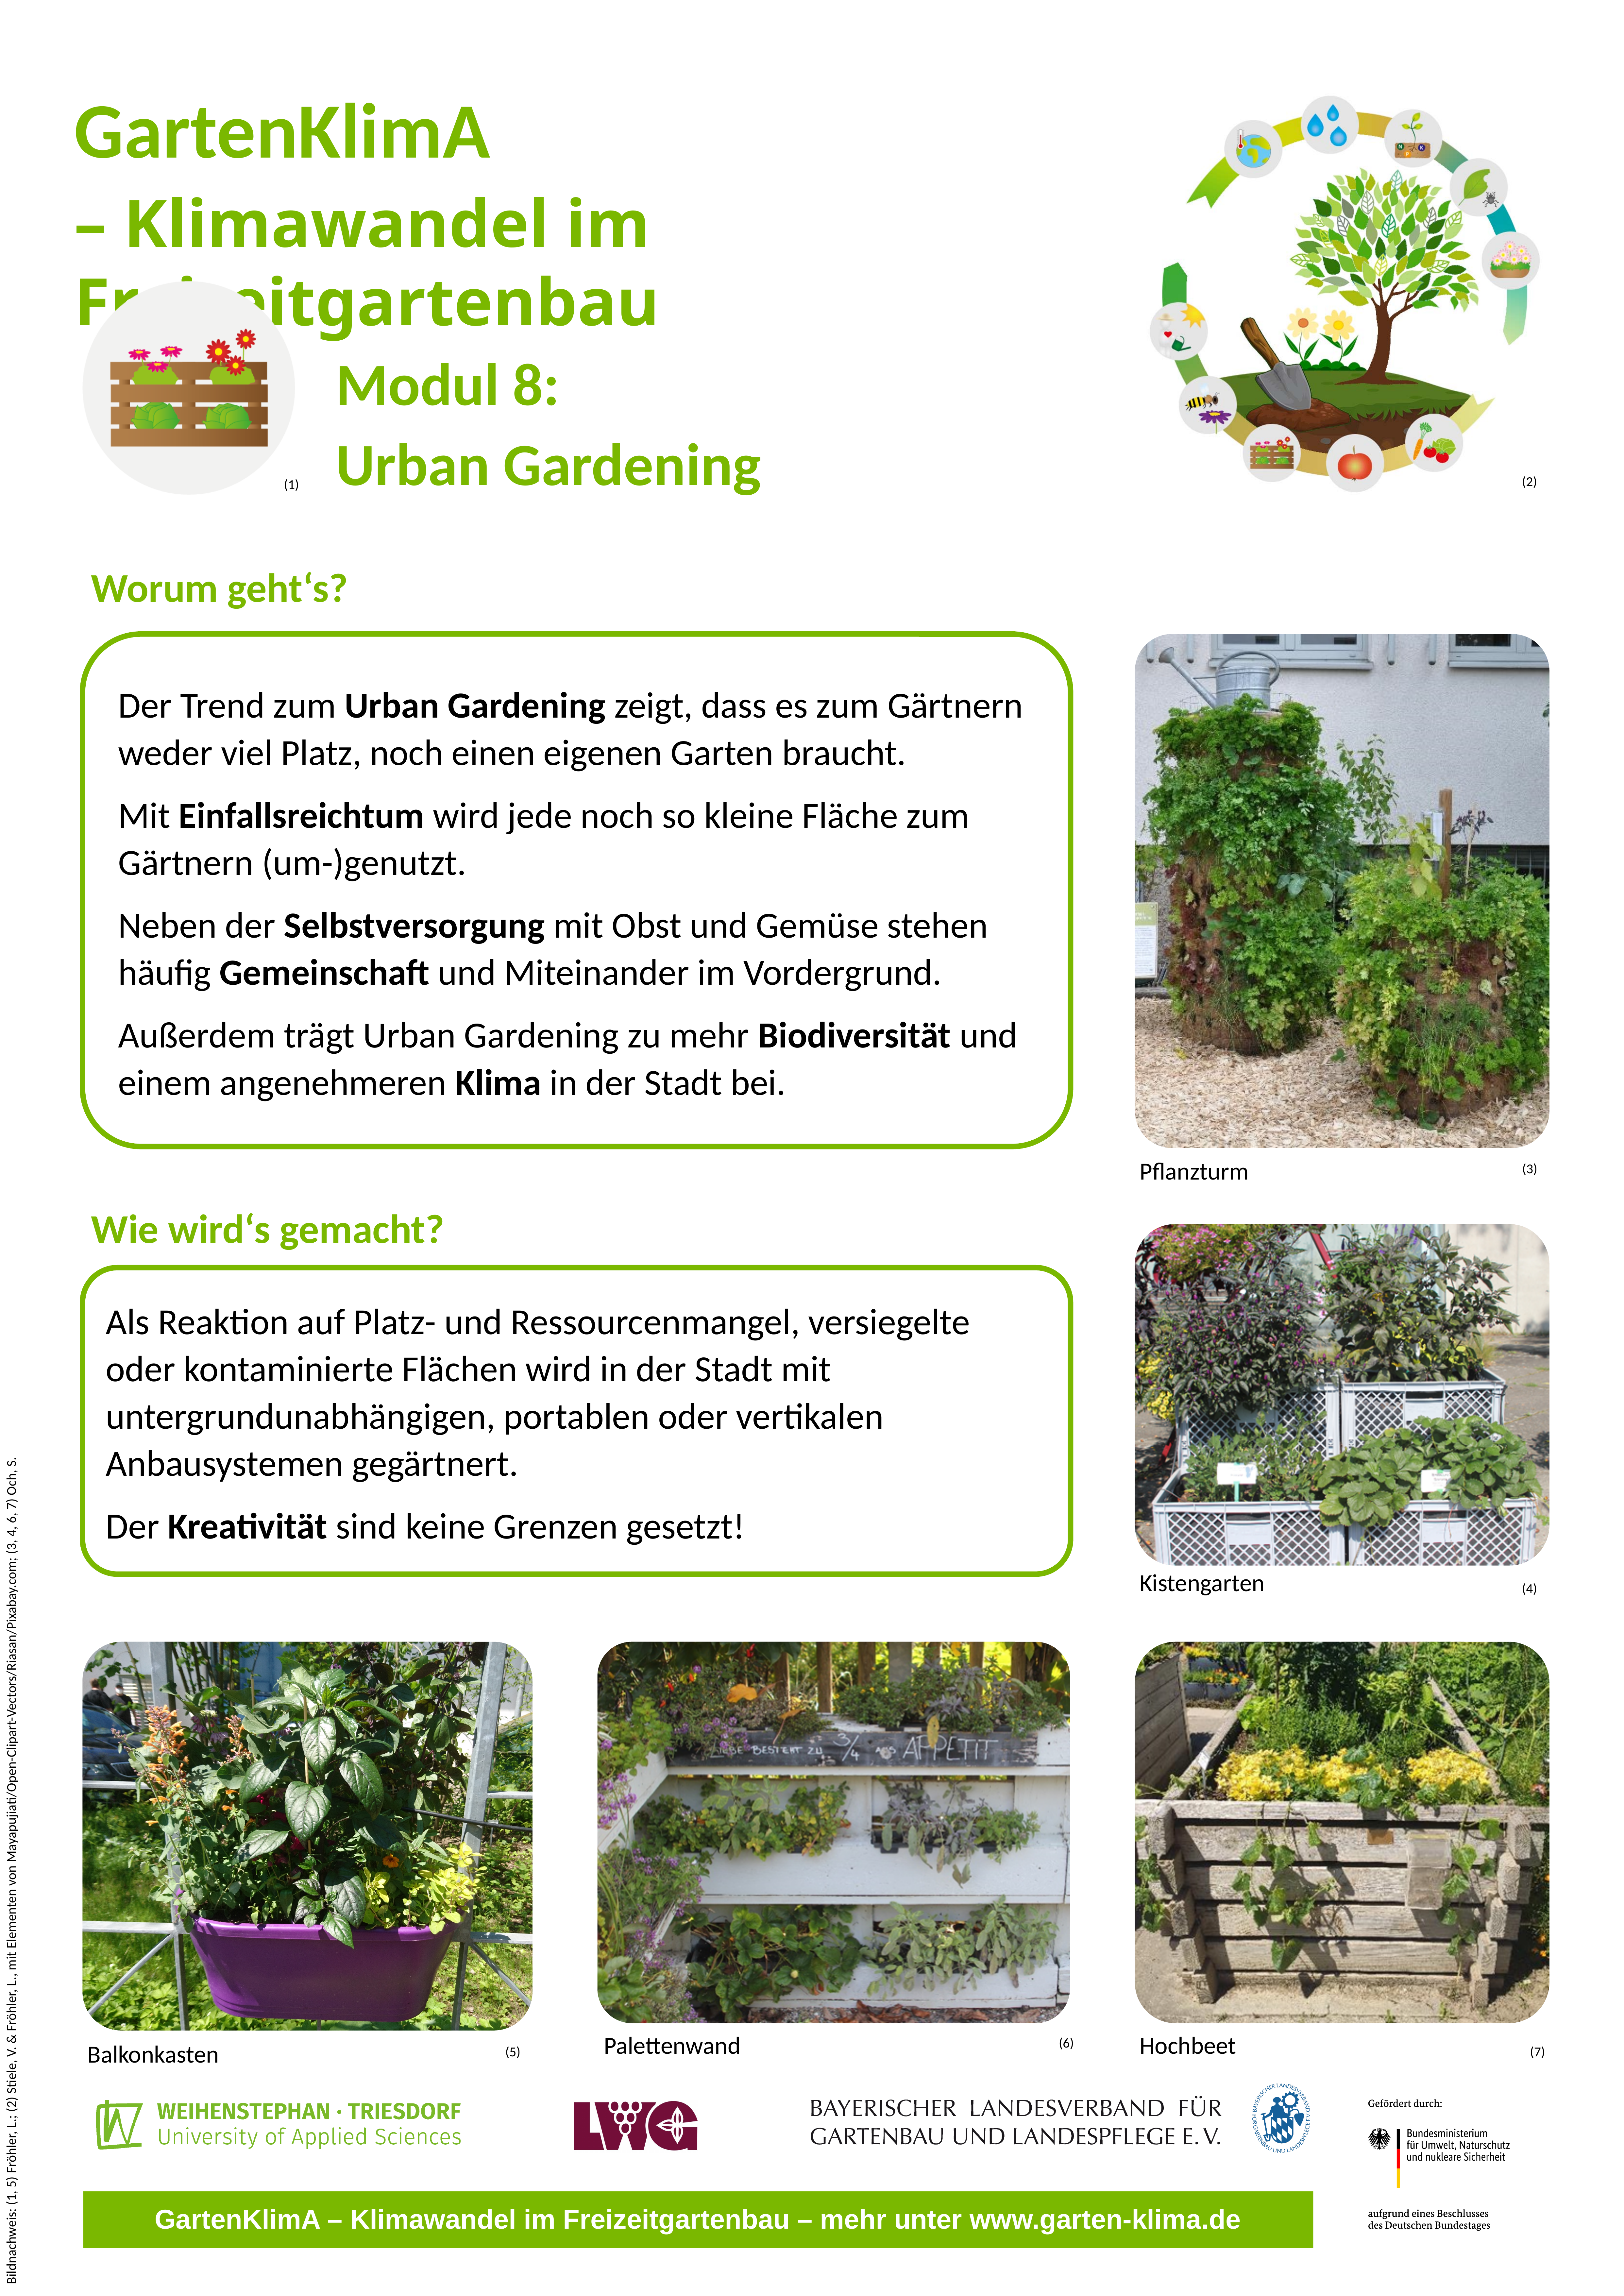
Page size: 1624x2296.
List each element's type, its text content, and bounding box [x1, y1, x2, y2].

picture [1135, 1641, 1550, 2023]
text_box (6) [1054, 2032, 1086, 2053]
text_box Wie wird‘s gemacht? [82, 1190, 803, 1260]
text_box Hochbeet [1135, 2027, 1411, 2062]
picture [811, 2081, 1310, 2153]
text_box Worum geht‘s? [82, 549, 803, 619]
picture [1135, 79, 1550, 503]
text_box (5) [500, 2040, 533, 2062]
text_box [83, 2243, 1313, 2248]
text_box GartenKlimA – Klimawandel im Freizeitgartenbau – mehr unter www.garten-klima.de [83, 2196, 1313, 2243]
picture [82, 1641, 533, 2031]
text_box (3) [1517, 1157, 1549, 1179]
text_box (1) [296, 473, 311, 495]
text_box (4) [1517, 1577, 1549, 1599]
picture [82, 281, 295, 495]
text_box [82, 634, 1071, 1137]
text_box Als Reaktion auf Platz- und Ressourcenmangel, versiegelte oder kontaminierte Flächen wird in der Stadt mit untergrundunabhängigen, portablen oder vertikalen Anbausystemen gegärtnert. Der Kreativität sind keine Grenzen gesetzt! [97, 1286, 1027, 1555]
text_box Balkonkasten [82, 2035, 358, 2070]
picture [96, 2100, 461, 2150]
text_box GartenKlimA – Klimawandel im Freizeitgartenbau [74, 79, 1113, 165]
picture [1135, 1224, 1550, 1566]
text_box Pflanzturm [1135, 1153, 1411, 1187]
picture [597, 1641, 1070, 2023]
text_box Bildnachweis: (1, 5) Fröhler, L.; (2) Stiele, V. & Fröhler, L., mit Elementen von Mayapujiati/Open-Clipart-Vectors/Riasan/Pixabay.com; (3, 4, 6, 7) Och, S. [0, 406, 26, 2289]
picture [574, 2100, 698, 2153]
text_box [82, 1267, 1071, 1574]
text_box Kistengarten [1135, 1568, 1411, 1599]
picture [1345, 2079, 1517, 2251]
text_box Palettenwand [599, 2027, 875, 2062]
text_box Modul 8: Urban Gardening [336, 345, 1133, 497]
text_box (7) [1525, 2040, 1557, 2062]
text_box [1359, 2075, 1549, 2243]
text_box [83, 2191, 1313, 2196]
text_box Der Trend zum Urban Gardening zeigt, dass es zum Gärtnern weder viel Platz, noch einen eigenen Garten braucht. Mit Einfallsreichtum wird jede noch so kleine Fläche zum Gärtnern (um-)genutzt. Neben der Selbstversorgung mit Obst und Gemüse stehen häufig Gemeinschaft und Miteinander im Vordergrund. Außerdem trägt Urban Gardening zu mehr Biodiversität und einem angenehmeren Klima in der Stadt bei. [109, 670, 1044, 1174]
picture [1135, 634, 1550, 1148]
